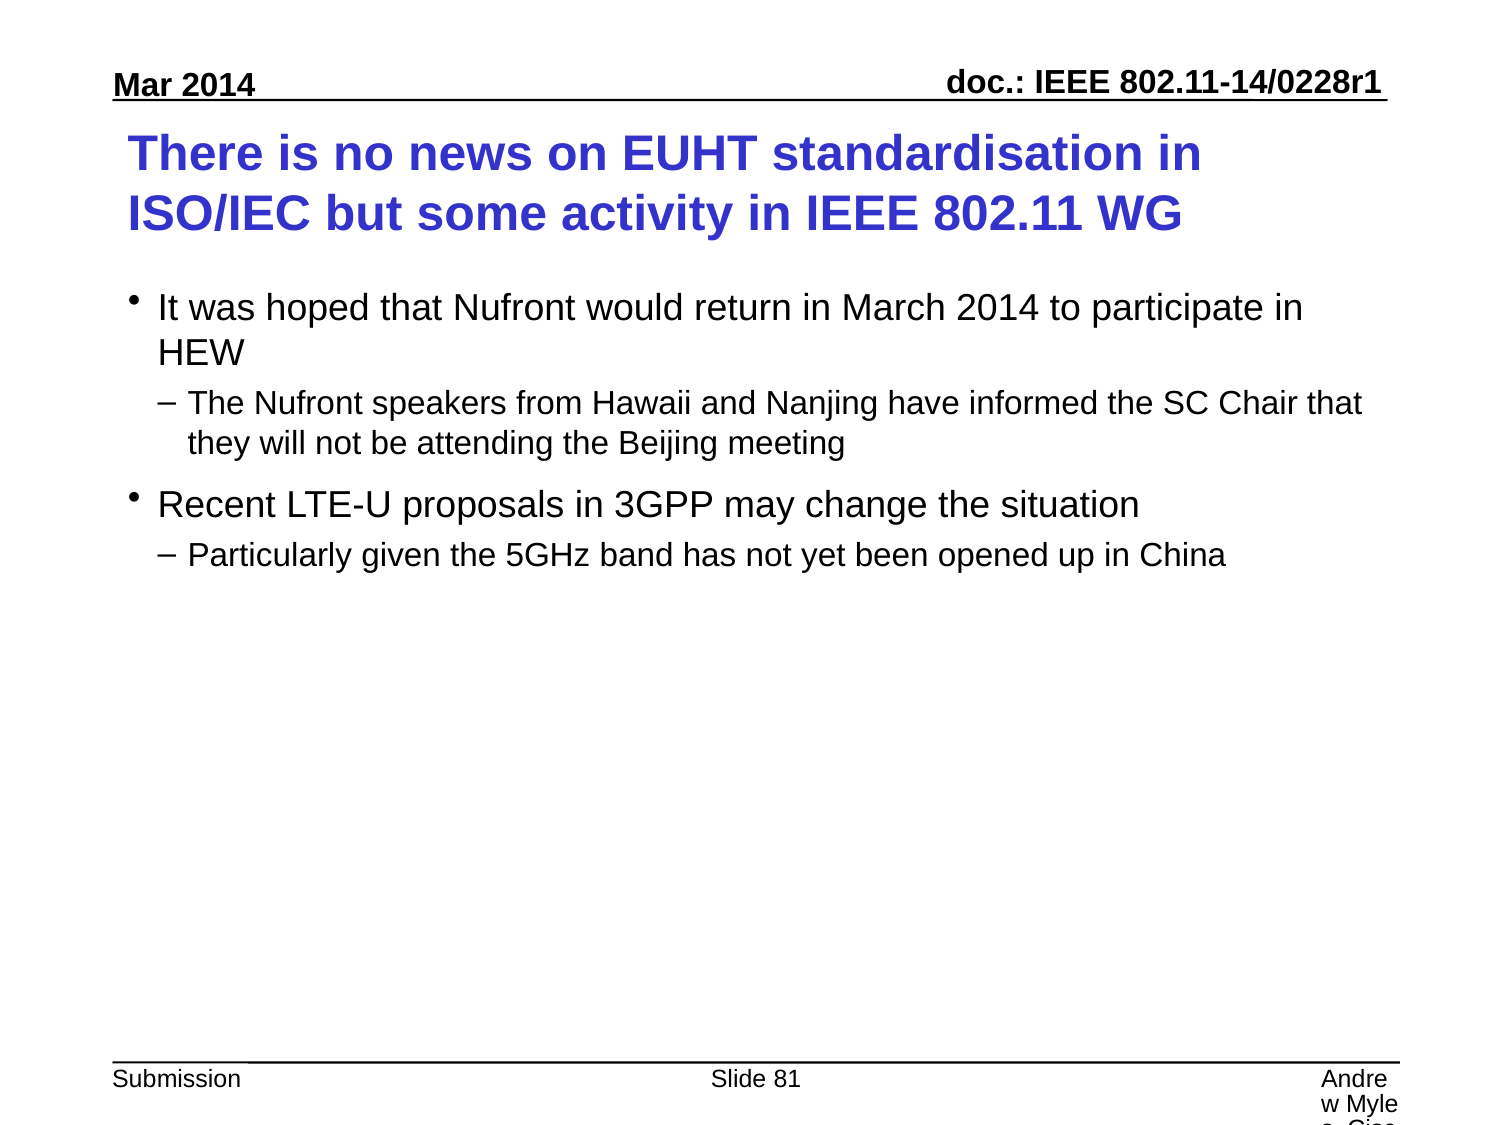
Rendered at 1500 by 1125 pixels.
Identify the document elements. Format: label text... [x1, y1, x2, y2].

footer Andrew Myles, Cisco [1320, 1061, 1402, 1093]
list It was hoped that Nufront would return in March 2014 to participate in HEW The Nufront speakers from Hawaii and Nanjing have informed the SC Chair that they will not be attending the Beijing meeting Recent LTE-U proposals in 3GPP may change the situation Particularly given the 5GHz band has not yet been opened up in China [112, 275, 1388, 950]
slide_number Slide 81 [709, 1061, 803, 1093]
title There is no news on EUHT standardisation in ISO/IEC but some activity in IEEE 802.11 WG [112, 112, 1388, 275]
